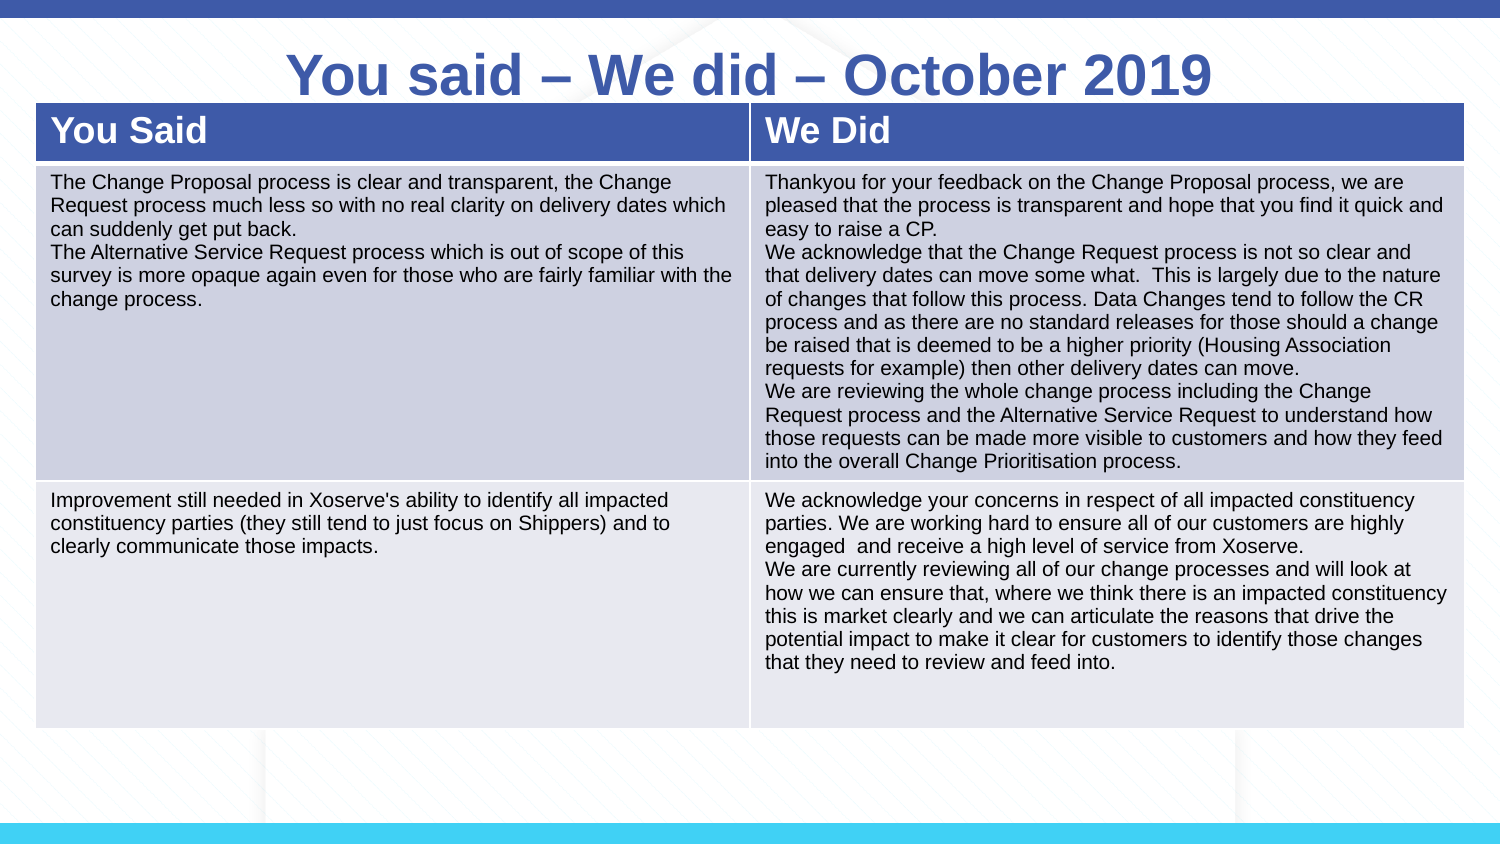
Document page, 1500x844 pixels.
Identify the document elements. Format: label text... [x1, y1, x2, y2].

table_cell Improvement still needed in Xoserve's ability to identify all impacted constituency parties (they still tend to just focus on Shippers) and to clearly communicate those impacts. [36, 482, 749, 728]
picture [0, 0, 1500, 844]
title You said – We did – October 2019 [75, 20, 1425, 102]
table_cell We acknowledge your concerns in respect of all impacted constituency parties. We are working hard to ensure all of our customers are highly engaged and receive a high level of service from Xoserve. We are currently reviewing all of our change processes and will look at how we can ensure that, where we think there is an impacted constituency this is market clearly and we can articulate the reasons that drive the potential impact to make it clear for customers to identify those changes that they need to review and feed into. [751, 482, 1464, 728]
table_header We Did [751, 103, 1464, 161]
table_header You Said [36, 103, 749, 161]
table_cell The Change Proposal process is clear and transparent, the Change Request process much less so with no real clarity on delivery dates which can suddenly get put back. The Alternative Service Request process which is out of scope of this survey is more opaque again even for those who are fairly familiar with the change process. [36, 166, 749, 480]
table_cell Thankyou for your feedback on the Change Proposal process, we are pleased that the process is transparent and hope that you find it quick and easy to raise a CP. We acknowledge that the Change Request process is not so clear and that delivery dates can move some what. This is largely due to the nature of changes that follow this process. Data Changes tend to follow the CR process and as there are no standard releases for those should a change be raised that is deemed to be a higher priority (Housing Association requests for example) then other delivery dates can move. We are reviewing the whole change process including the Change Request process and the Alternative Service Request to understand how those requests can be made more visible to customers and how they feed into the overall Change Prioritisation process. [751, 166, 1464, 480]
